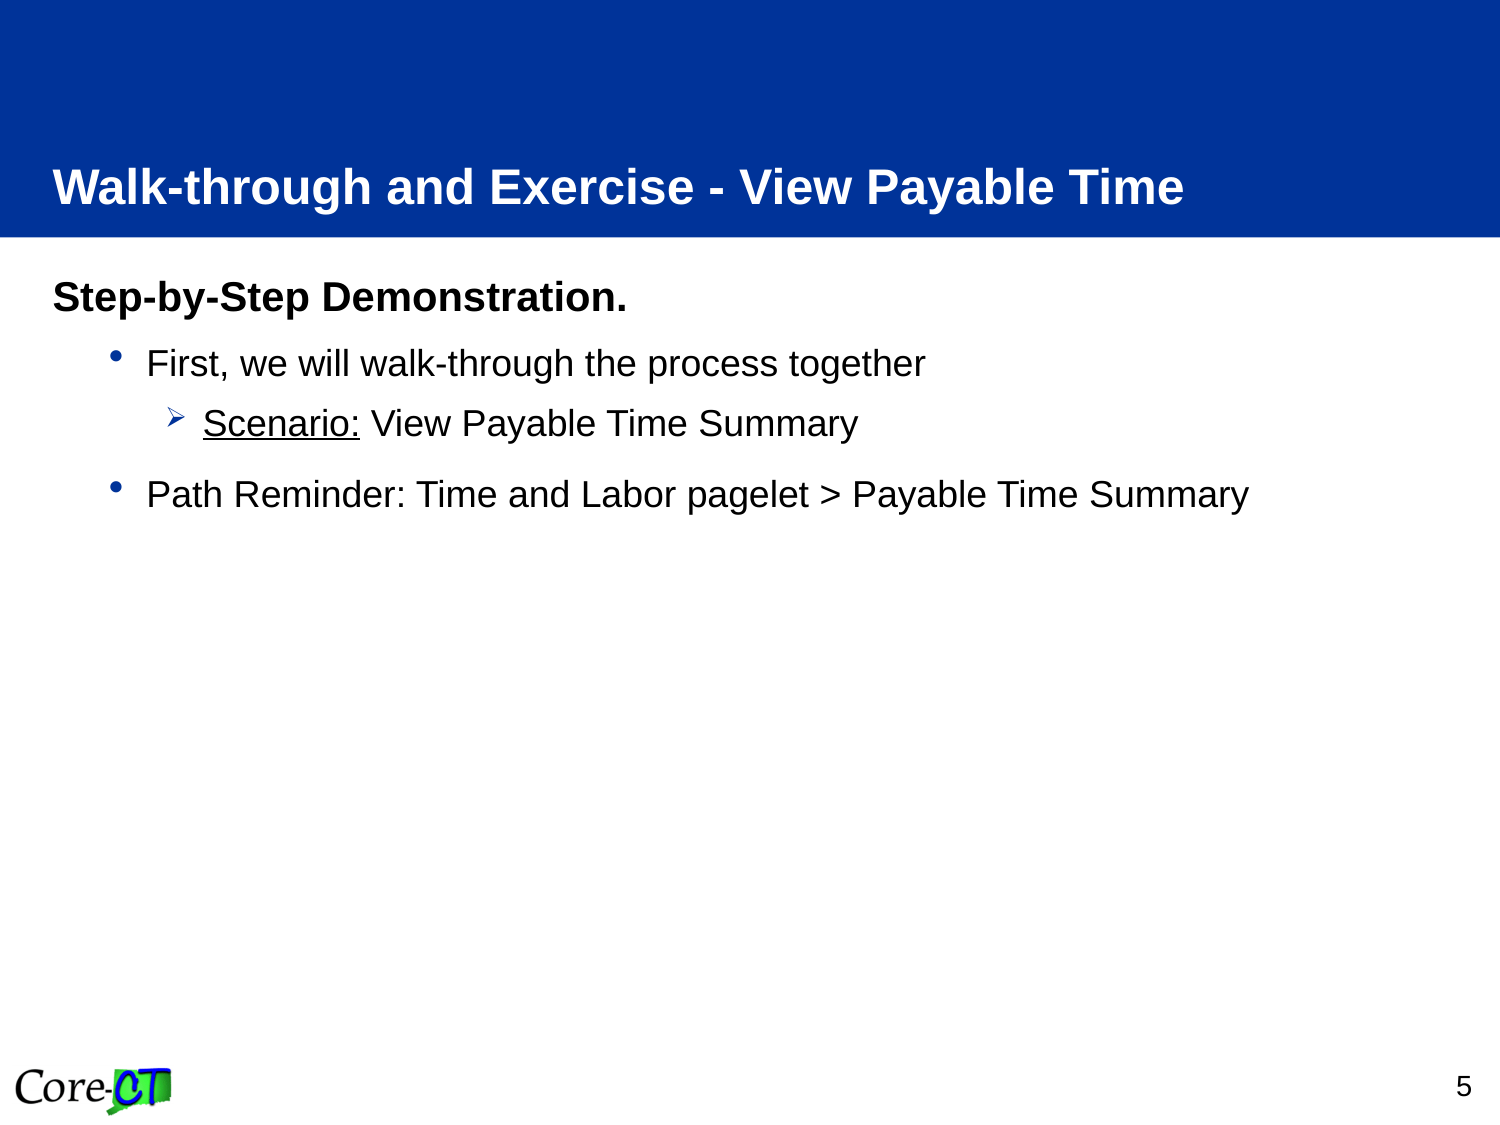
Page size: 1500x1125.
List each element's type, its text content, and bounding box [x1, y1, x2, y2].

title Walk-through and Exercise - View Payable Time [37, 137, 1388, 233]
slide_number 5 [1137, 1059, 1488, 1125]
picture [12, 1065, 174, 1116]
list Step-by-Step Demonstration. First, we will walk-through the process together Scenario: View Payable Time Summary Path Reminder: Time and Labor pagelet > Payable Time Summary [37, 262, 1388, 1005]
